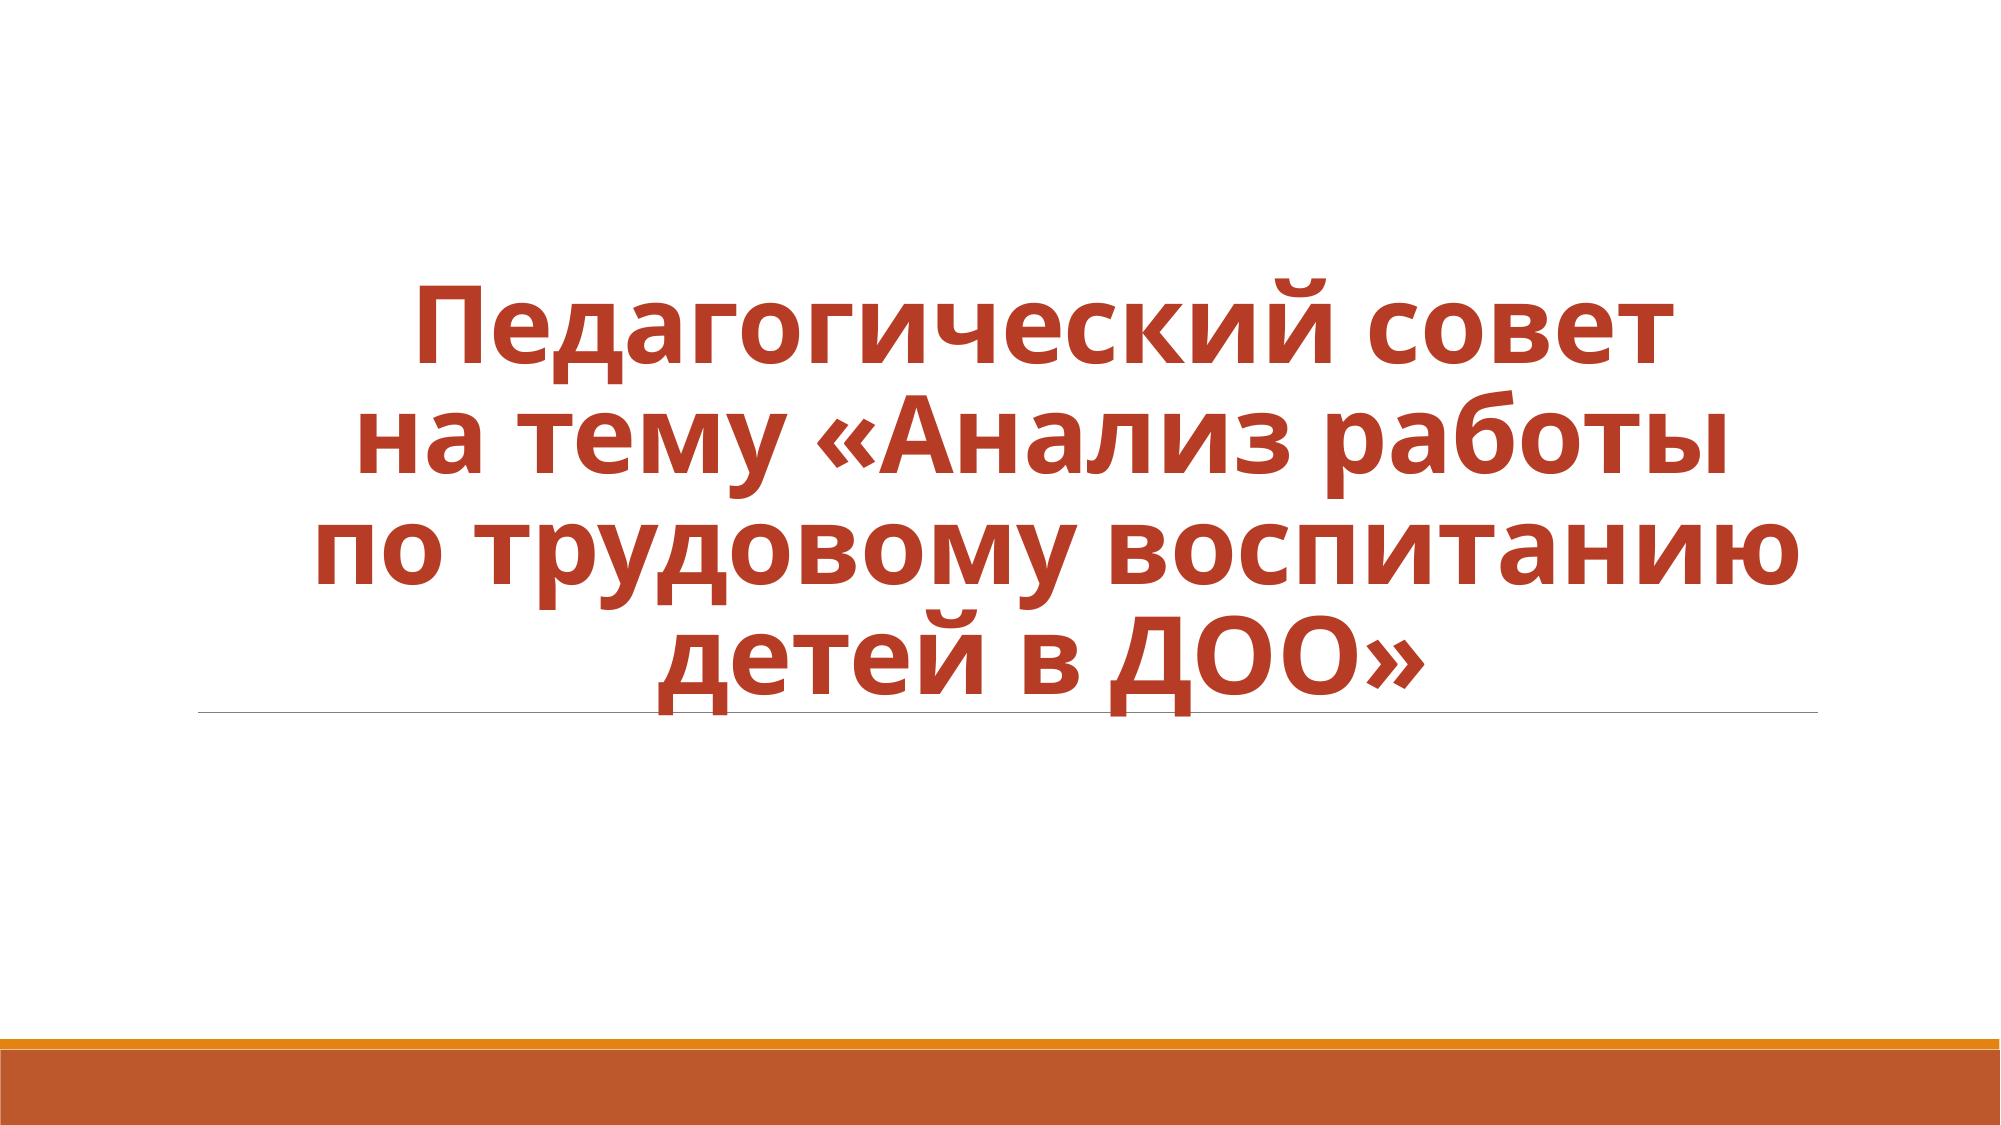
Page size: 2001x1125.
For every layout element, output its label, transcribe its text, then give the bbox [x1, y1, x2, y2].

title Педагогический совет на тему «Анализ работы по трудовому воспитанию детей в ДОО» [274, 110, 1839, 985]
